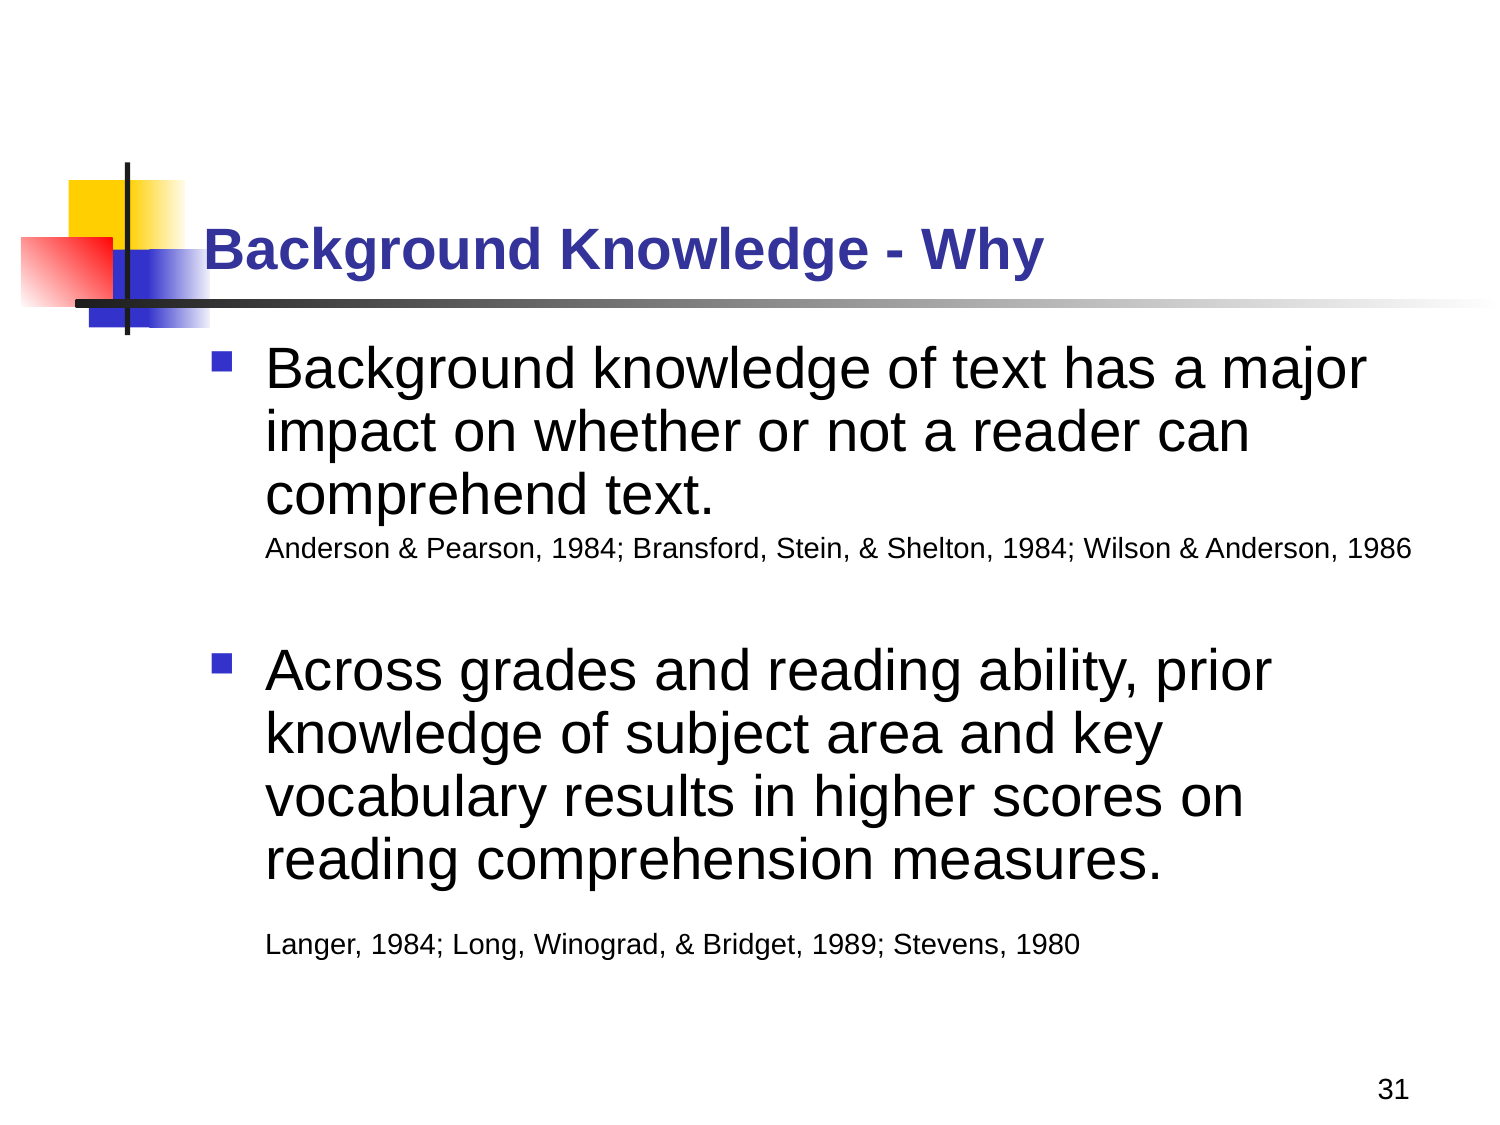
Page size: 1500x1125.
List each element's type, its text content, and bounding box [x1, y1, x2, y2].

title Background Knowledge - Why [188, 101, 1468, 289]
slide_number 31 [1112, 1037, 1425, 1113]
list Background knowledge of text has a major impact on whether or not a reader can comprehend text. Anderson & Pearson, 1984; Bransford, Stein, & Shelton, 1984; Wilson & Anderson, 1986 Across grades and reading ability, prior knowledge of subject area and key vocabulary results in higher scores on reading comprehension measures. Langer, 1984; Long, Winograd, & Bridget, 1989; Stevens, 1980 [193, 331, 1469, 1006]
